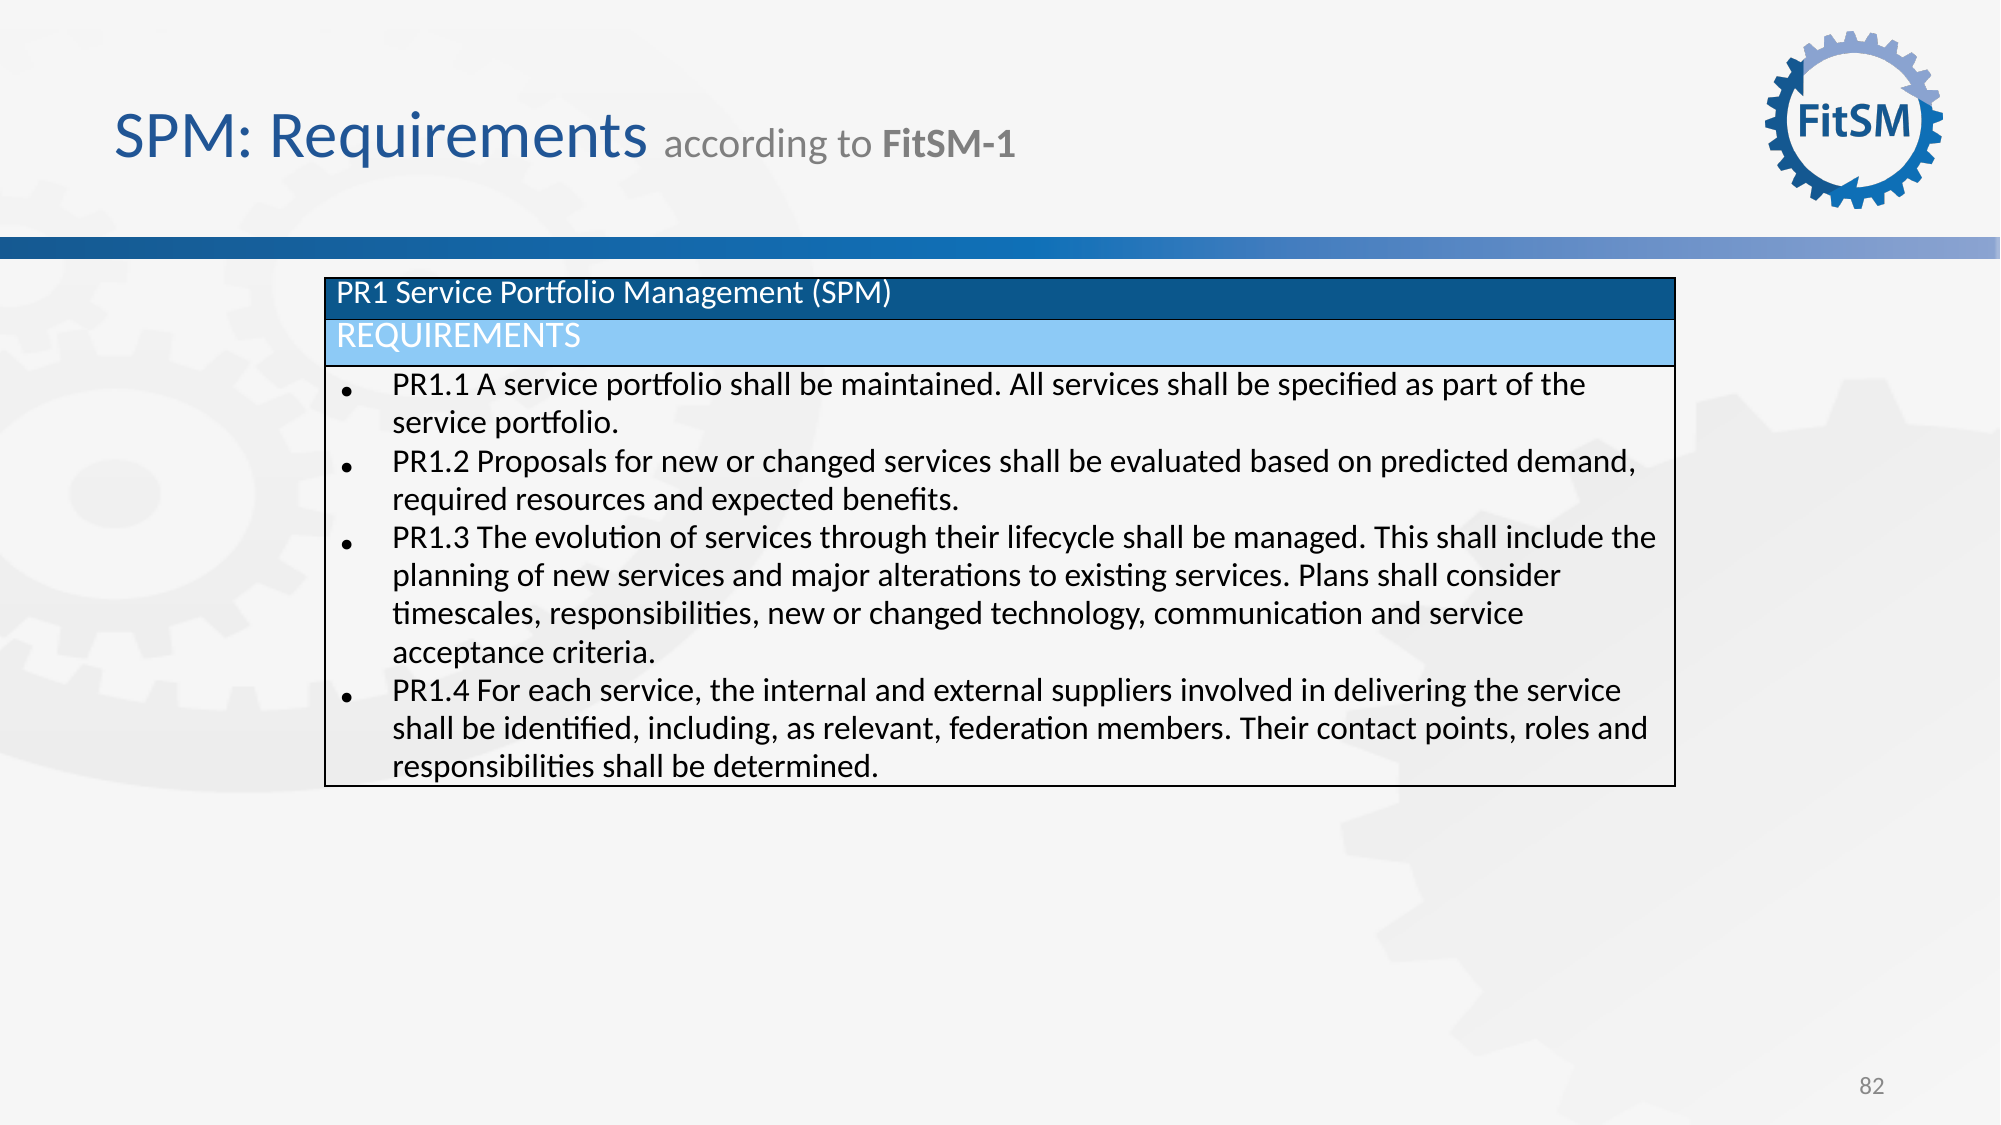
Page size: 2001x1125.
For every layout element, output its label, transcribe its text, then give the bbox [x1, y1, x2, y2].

table_cell PR1.1 A service portfolio shall be maintained. All services shall be specified as part of the service portfolio. PR1.2 Proposals for new or changed services shall be evaluated based on predicted demand, required resources and expected benefits. PR1.3 The evolution of services through their lifecycle shall be managed. This shall include the planning of new services and major alterations to existing services. Plans shall consider timescales, responsibilities, new or changed technology, communication and service acceptance criteria. PR1.4 For each service, the internal and external suppliers involved in delivering the service shall be identified, including, as relevant, federation members. Their contact points, roles and responsibilities shall be determined. [326, 367, 1674, 785]
table_cell REQUIREMENTS [326, 320, 1674, 365]
picture [0, 0, 2000, 1125]
table_header PR1 Service Portfolio Management (SPM) [326, 279, 1674, 319]
slide_number 82 [1433, 1054, 1900, 1115]
title SPM: Requirements according to FitSM-1 [99, 45, 1586, 217]
